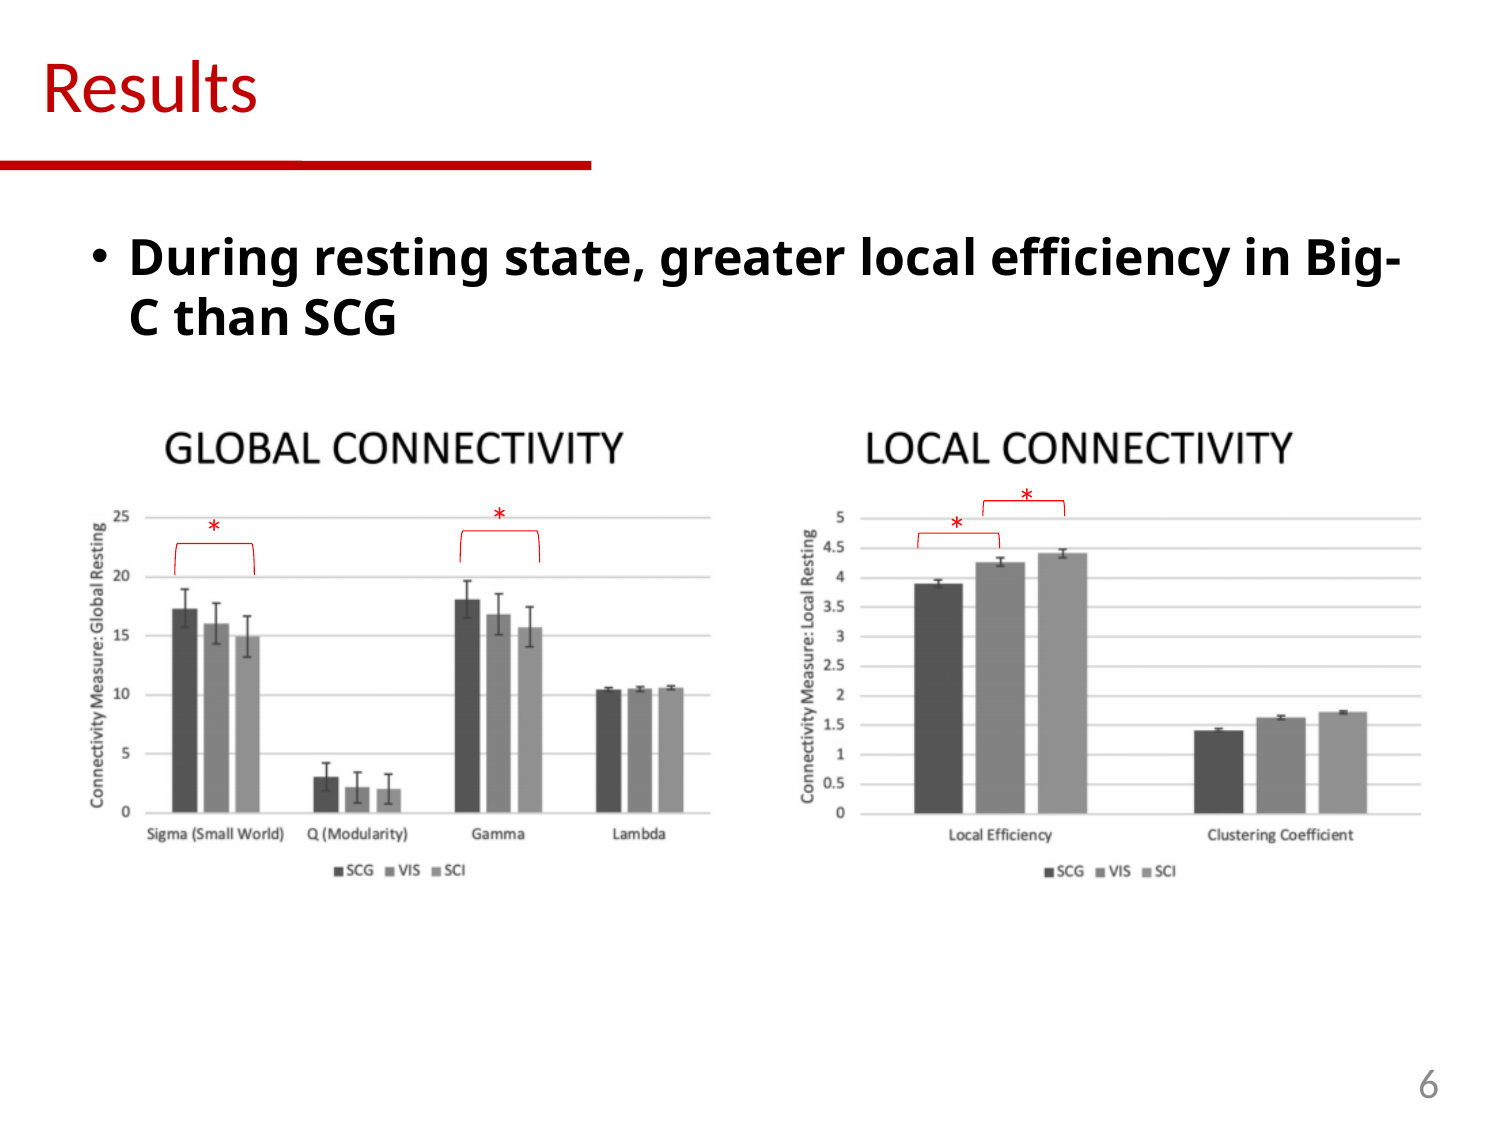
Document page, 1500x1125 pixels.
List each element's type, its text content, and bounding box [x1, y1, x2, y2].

slide_number 6 [1339, 1052, 1455, 1113]
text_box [982, 470, 1065, 516]
list During resting state, greater local efficiency in Big-C than SCG [76, 217, 1434, 365]
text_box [174, 501, 255, 575]
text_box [460, 489, 540, 563]
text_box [917, 498, 1000, 549]
title Results [27, 10, 522, 165]
picture [57, 418, 1473, 899]
